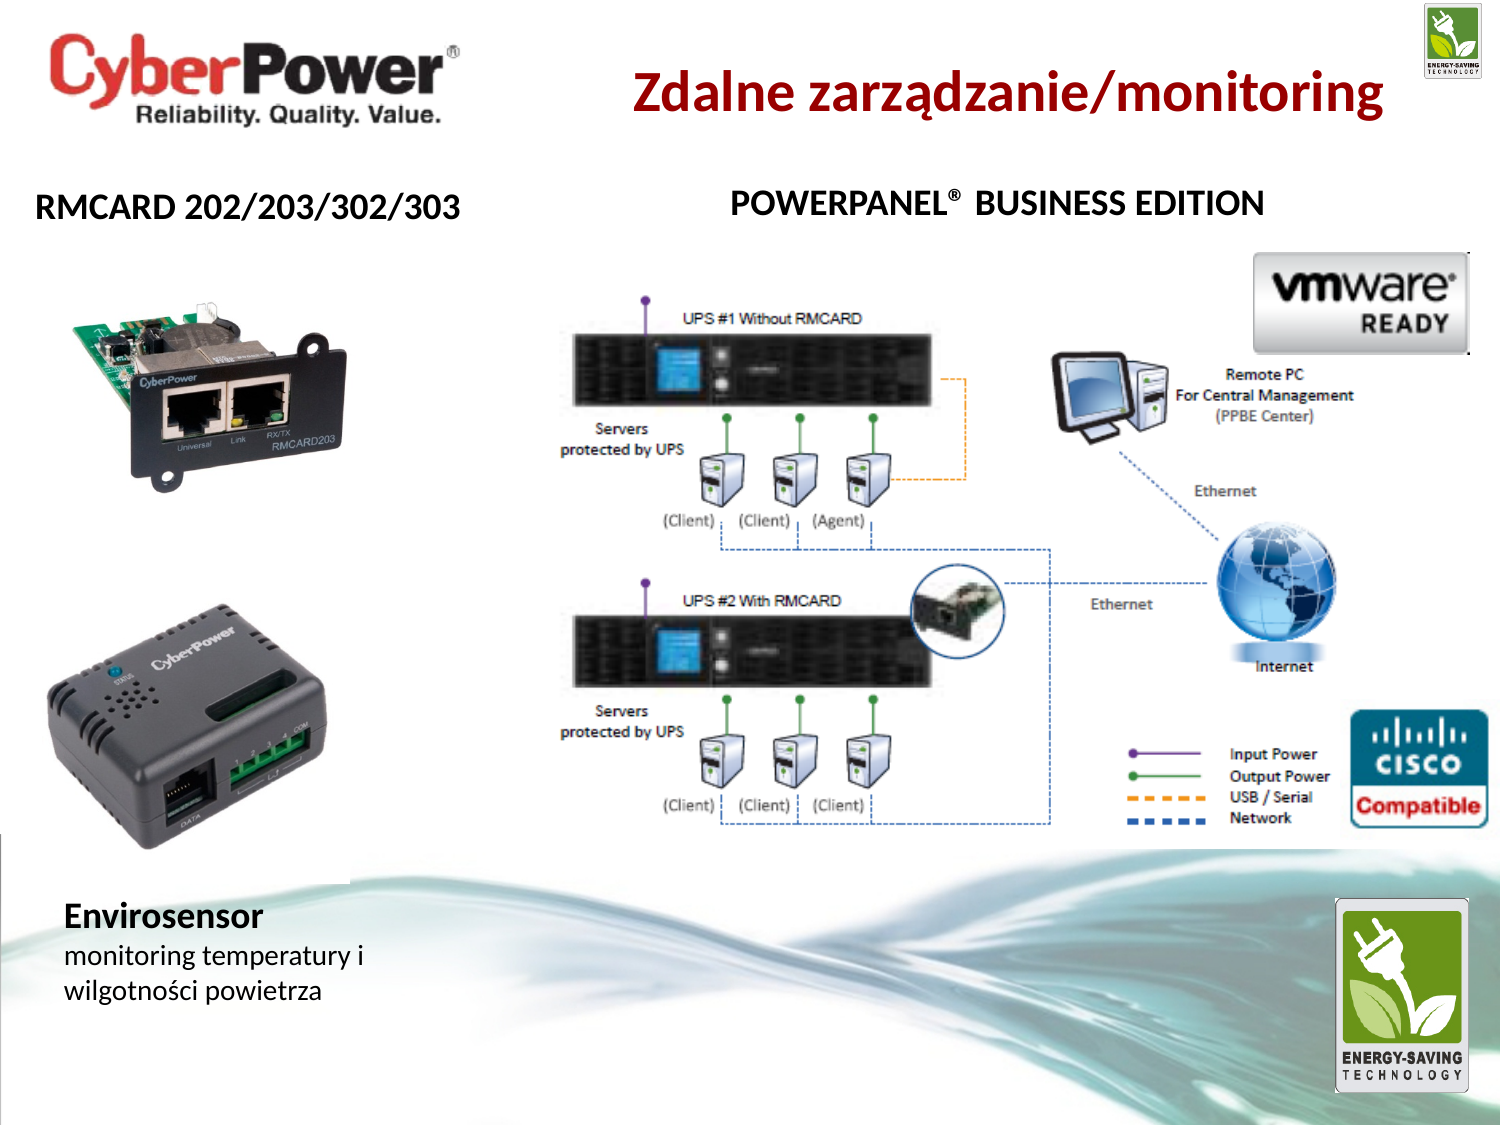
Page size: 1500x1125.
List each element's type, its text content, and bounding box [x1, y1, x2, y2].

text_box Envirosensor monitoring temperatury i wilgotności powietrza [49, 883, 457, 1014]
text_box POWERPANEL® BUSINESS EDITION [715, 170, 1281, 231]
text_box Zdalne zarządzanie/monitoring [597, 45, 1399, 131]
picture [0, 0, 1500, 1125]
text_box RMCARD 202/203/302/303 [20, 174, 508, 235]
